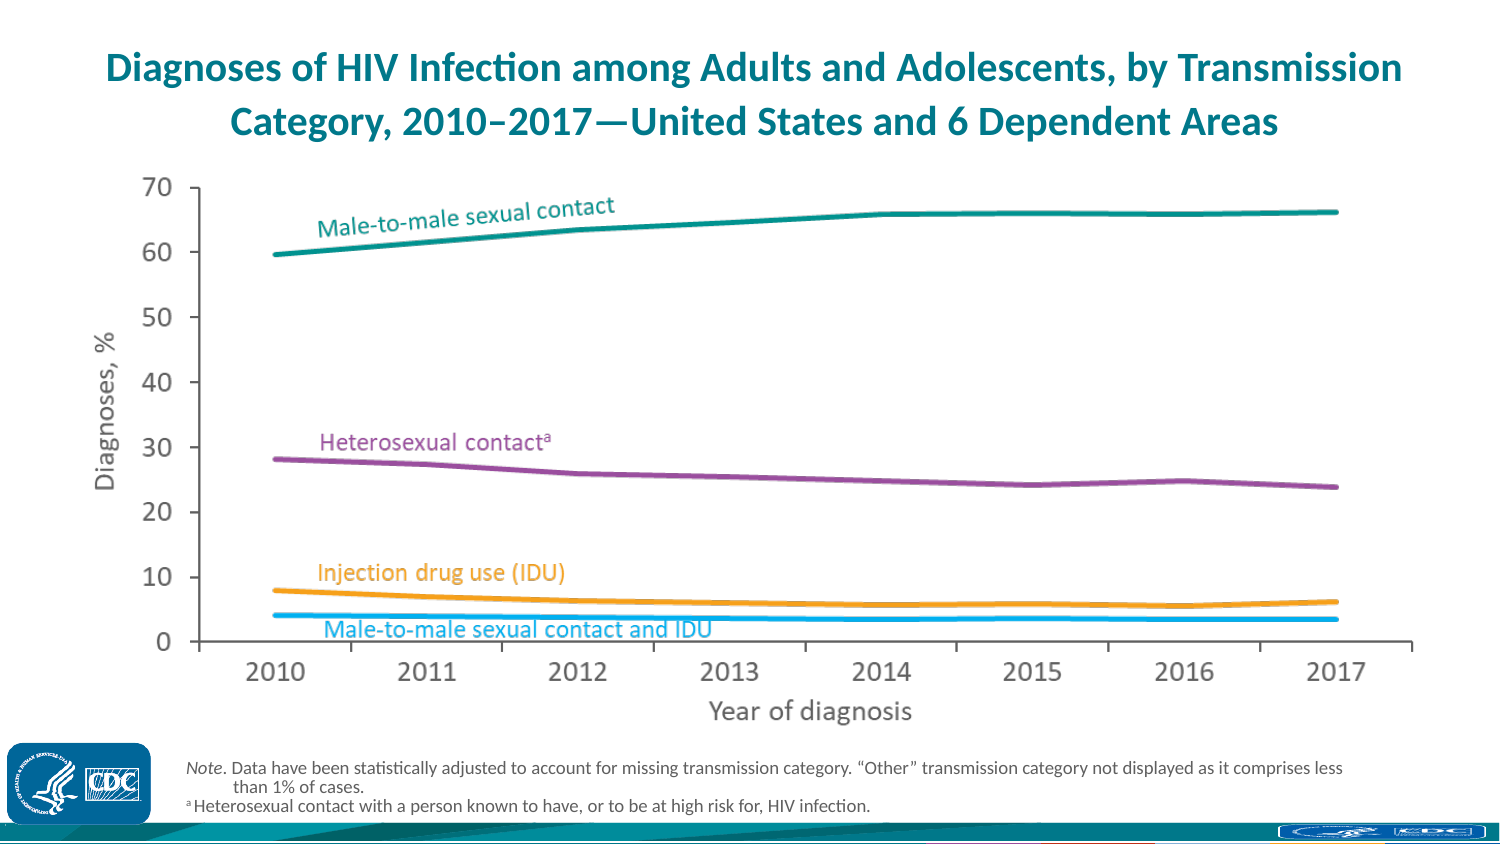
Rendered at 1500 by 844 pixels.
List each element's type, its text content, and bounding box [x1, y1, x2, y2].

title Diagnoses of HIV Infection among Adults and Adolescents, by Transmission Category, 2010–2017—United States and 6 Dependent Areas [10, 10, 1500, 152]
picture [5, 161, 1441, 826]
text_box Note. Data have been statistically adjusted to account for missing transmission category. “Other” transmission category not displayed as it comprises less than 1% of cases. a Heterosexual contact with a person known to have, or to be at high risk for, HIV infection. [171, 755, 1389, 824]
